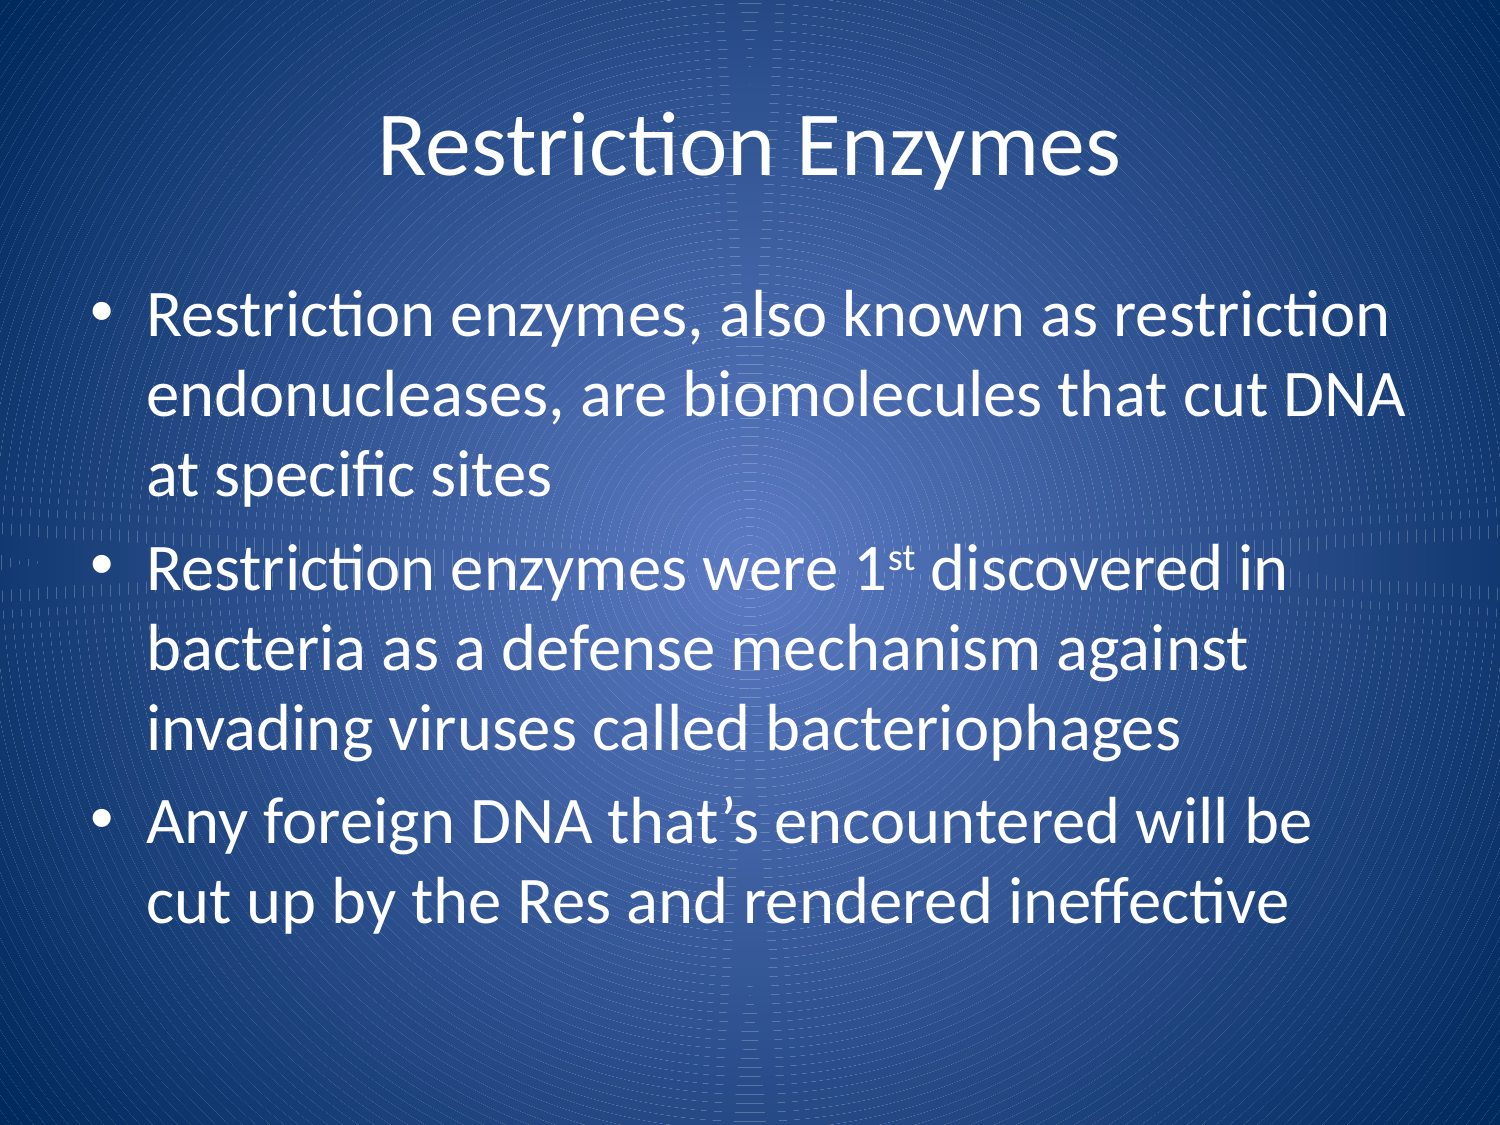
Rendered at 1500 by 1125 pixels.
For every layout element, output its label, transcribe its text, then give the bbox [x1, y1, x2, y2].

list Restriction enzymes, also known as restriction endonucleases, are biomolecules that cut DNA at specific sites Restriction enzymes were 1st discovered in bacteria as a defense mechanism against invading viruses called bacteriophages Any foreign DNA that’s encountered will be cut up by the Res and rendered ineffective [75, 262, 1425, 1005]
title Restriction Enzymes [75, 45, 1425, 233]
